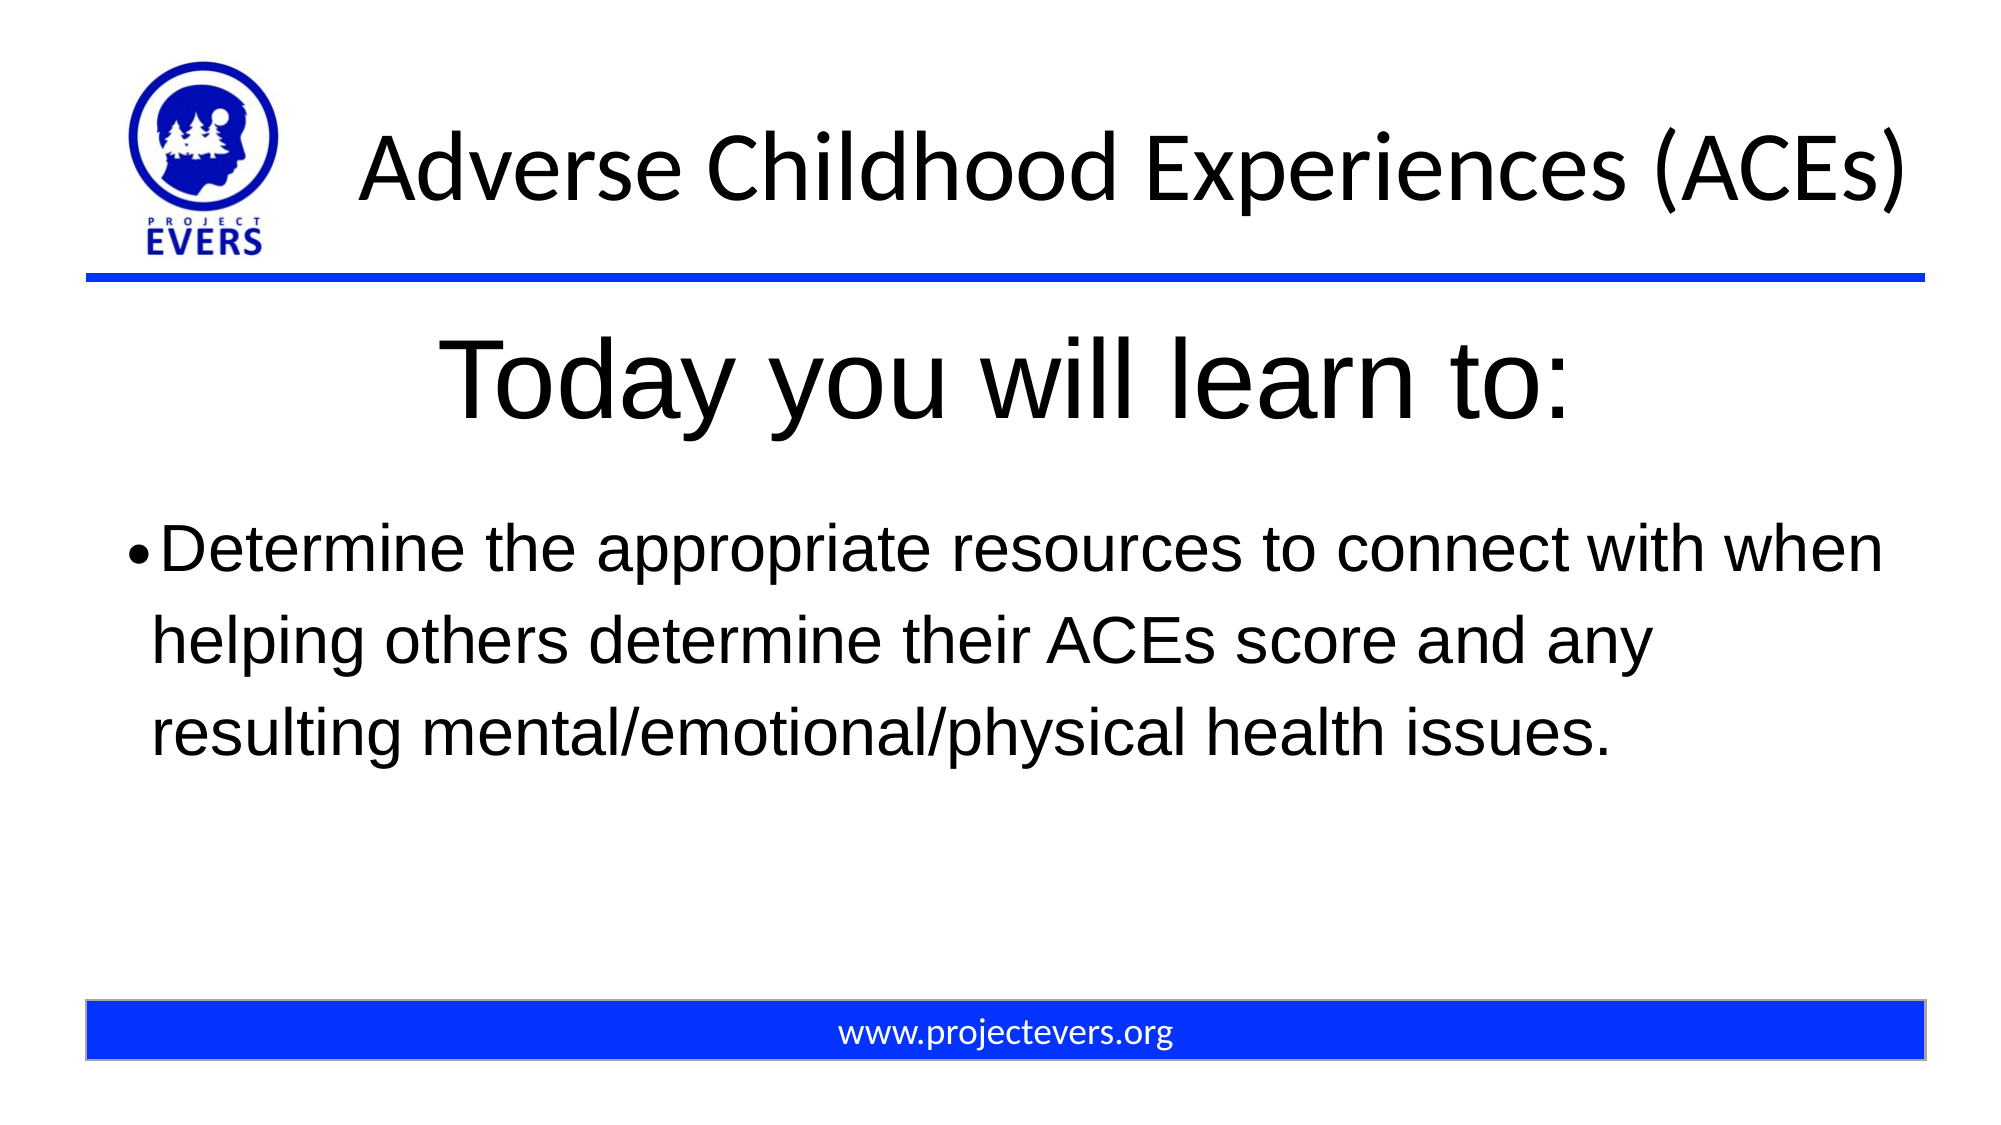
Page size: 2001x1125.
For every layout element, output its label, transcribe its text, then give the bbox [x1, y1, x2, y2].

text_box Today you will learn to: [86, 298, 1926, 449]
text_box Determine the appropriate resources to connect with when helping others determine their ACEs score and any resulting mental/emotional/physical health issues. [80, 415, 1920, 777]
title Adverse Childhood Experiences (ACEs) [137, 59, 1926, 276]
picture [122, 59, 289, 261]
text_box www.projectevers.org [86, 999, 1926, 1060]
